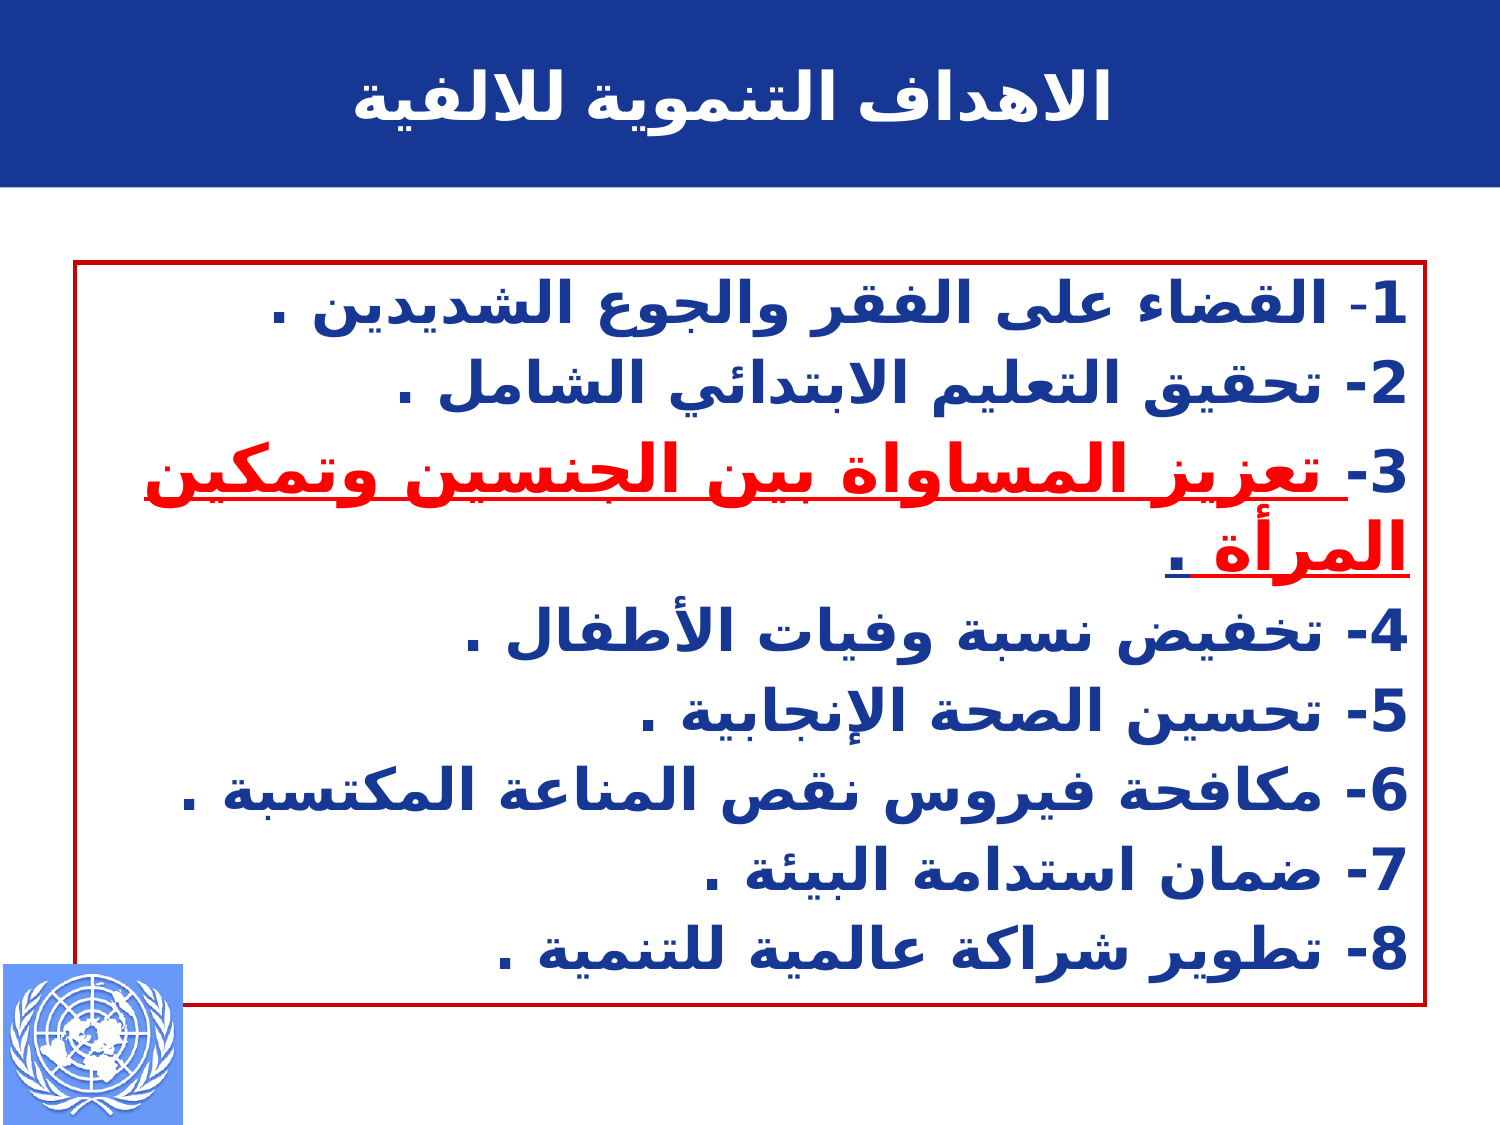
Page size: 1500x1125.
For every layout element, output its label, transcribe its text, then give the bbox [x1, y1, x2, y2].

picture [2, 963, 184, 1125]
table_header 1- القضاء على الفقر والجوع الشديدين . 2- تحقيق التعليم الابتدائي الشامل . 3- تعزيز المساواة بين الجنسين وتمكين المرأة . 4- تخفيض نسبة وفيات الأطفال . 5- تحسين الصحة الإنجابية . 6- مكافحة فيروس نقص المناعة المكتسبة . 7- ضمان استدامة البيئة . 8- تطوير شراكة عالمية للتنمية . [77, 265, 1423, 1003]
title الاهداف التنموية للالفية [0, 0, 1500, 188]
